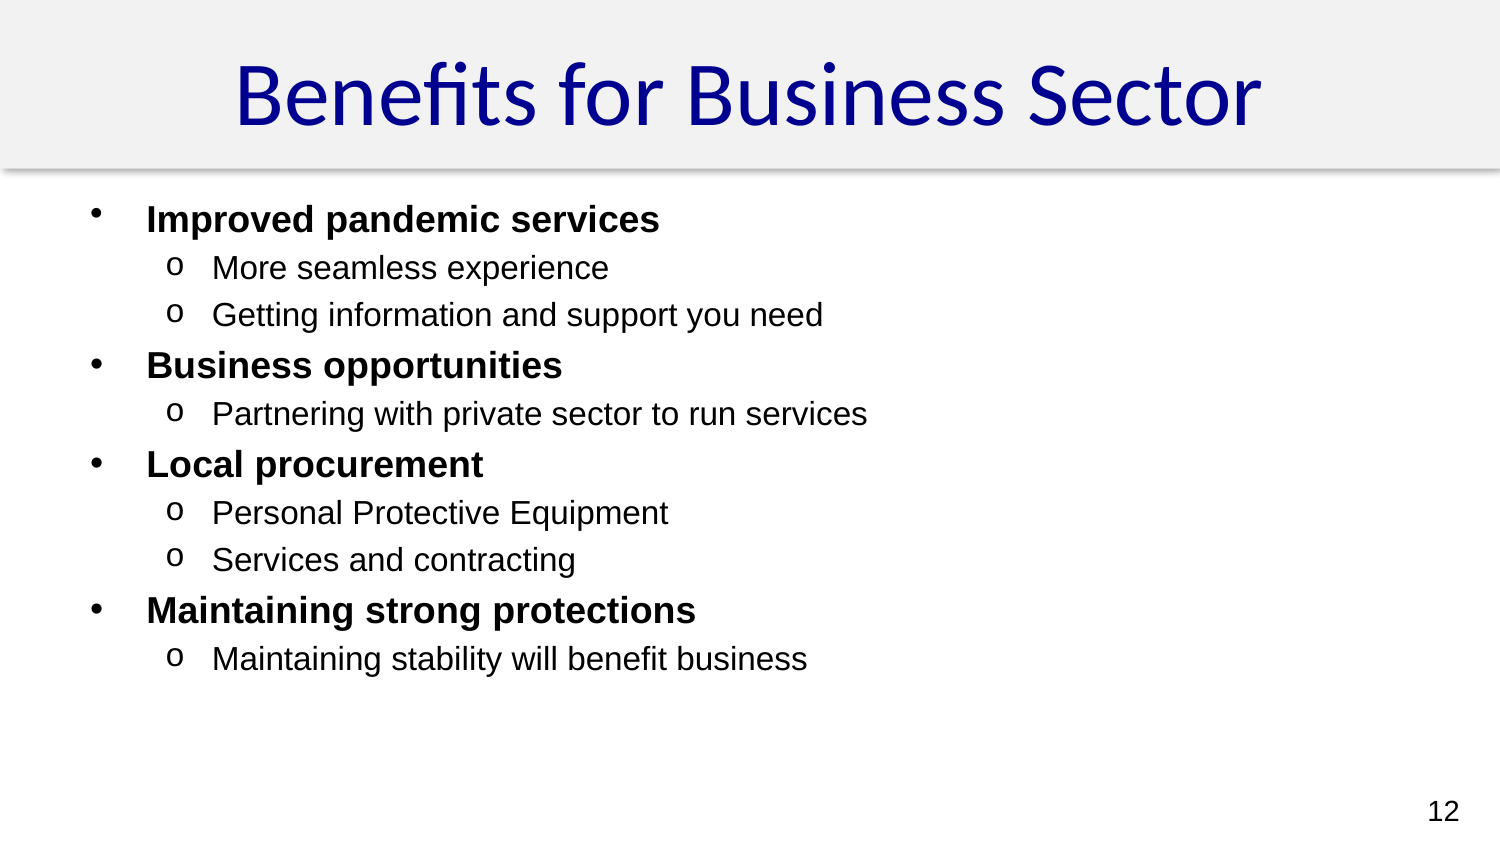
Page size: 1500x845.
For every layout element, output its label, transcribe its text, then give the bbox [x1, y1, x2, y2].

slide_number 12 [1124, 784, 1476, 823]
list Improved pandemic services More seamless experience Getting information and support you need Business opportunities Partnering with private sector to run services Local procurement Personal Protective Equipment Services and contracting Maintaining strong protections Maintaining stability will benefit business [75, 187, 1425, 745]
title Benefits for Business Sector [75, 18, 1425, 160]
